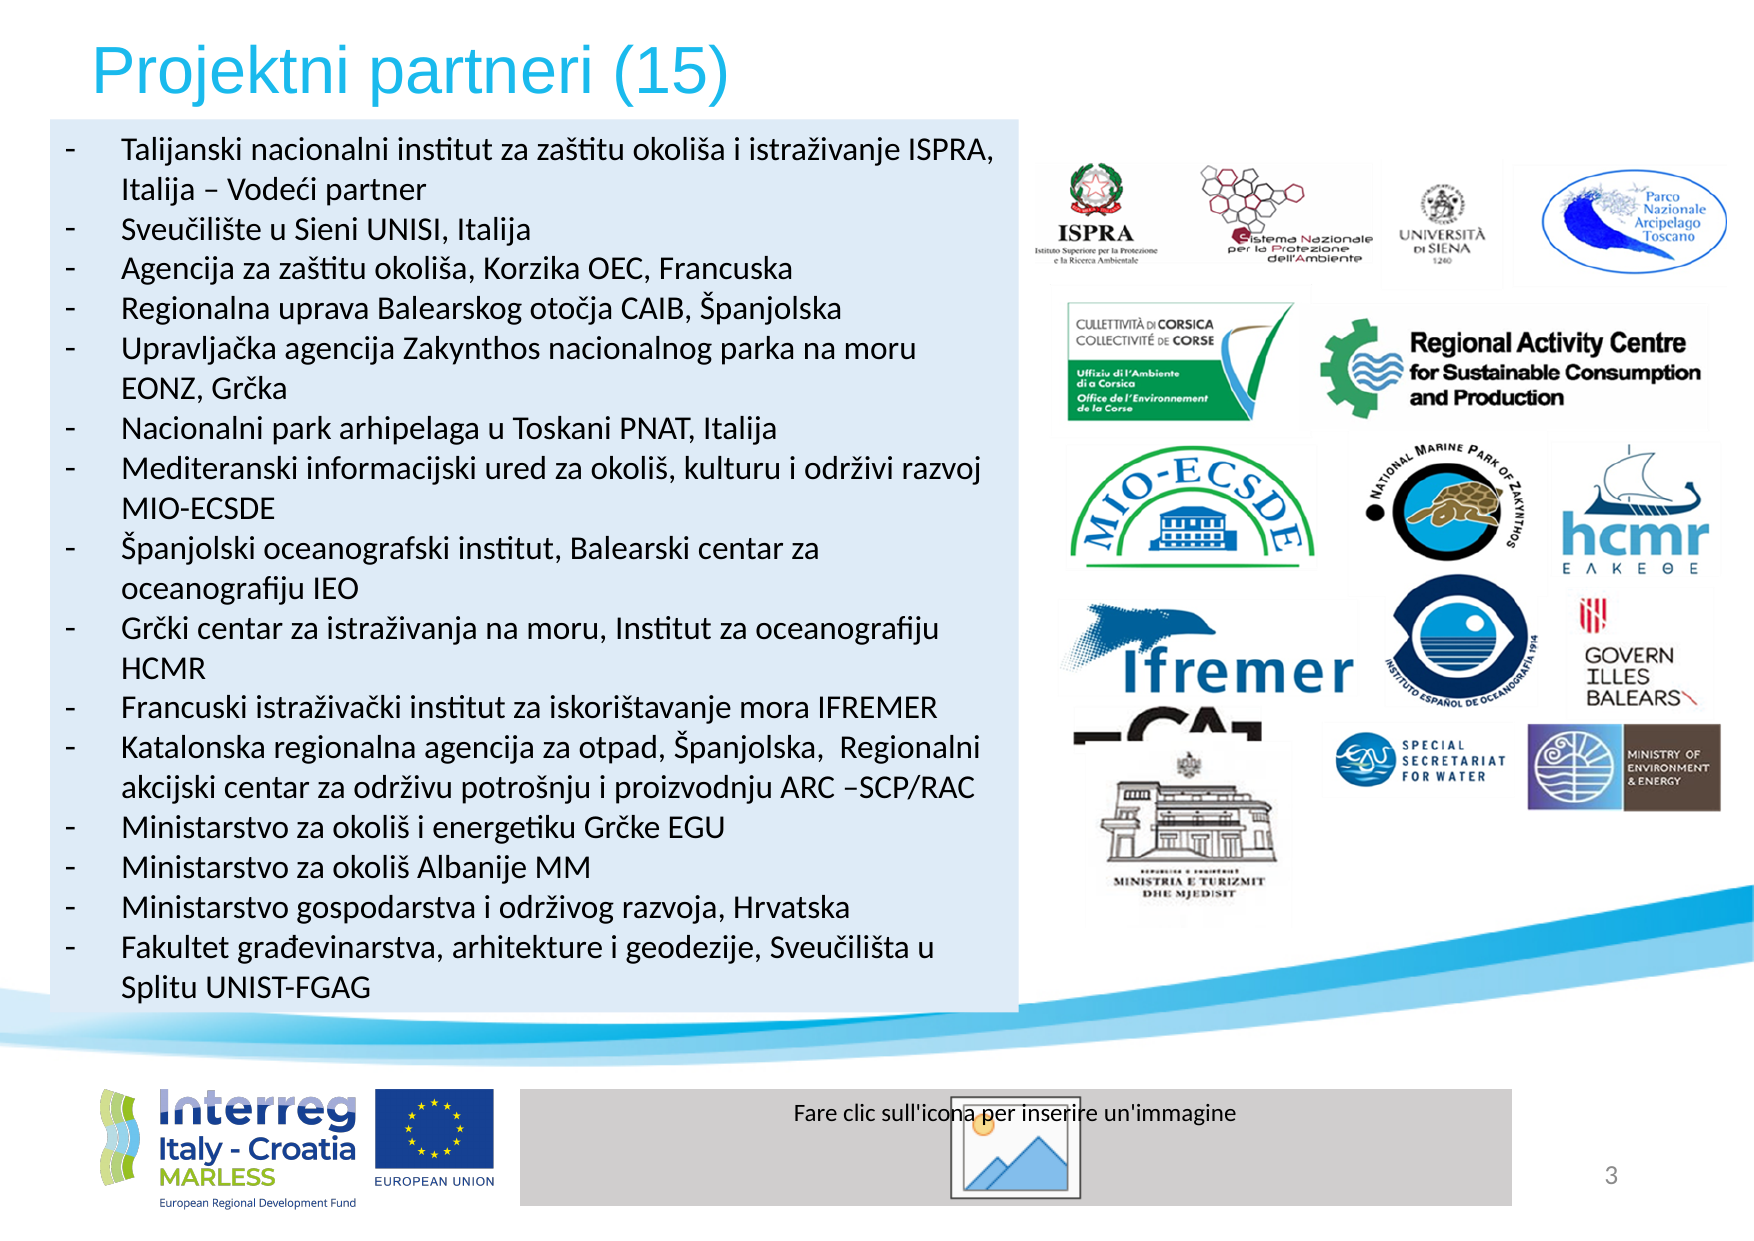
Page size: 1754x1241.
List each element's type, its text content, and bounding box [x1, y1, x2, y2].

slide_number 3 [1532, 1140, 1634, 1207]
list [1035, 159, 1727, 928]
text_box Talijanski nacionalni institut za zaštitu okoliša i istraživanje ISPRA, Italija – Vodeći partner Sveučilište u Sieni UNISI, Italija Agencija za zaštitu okoliša, Korzika OEC, Francuska Regionalna uprava Balearskog otočja CAIB, Španjolska Upravljačka agencija Zakynthos nacionalnog parka na moru EONZ, Grčka Nacionalni park arhipelaga u Toskani PNAT, Italija Mediteranski informacijski ured za okoliš, kulturu i održivi razvoj MIO-ECSDE Španjolski oceanografski institut, Balearski centar za oceanografiju IEO Grčki centar za istraživanja na moru, Institut za oceanografiju HCMR Francuski istraživački institut za iskorištavanje mora IFREMER Katalonska regionalna agencija za otpad, Španjolska, Regionalni akcijski centar za održivu potrošnju i proizvodnju ARC –SCP/RAC Ministarstvo za okoliš i energetiku Grčke EGU Ministarstvo za okoliš Albanije MM Ministarstvo gospodarstva i održivog razvoja, Hrvatska Fakultet građevinarstva, arhitekture i geodezije, Sveučilišta u Splitu UNIST-FGAG [50, 119, 1019, 1013]
title Projektni partneri (15) [73, 26, 1610, 118]
picture [0, 884, 1754, 1220]
